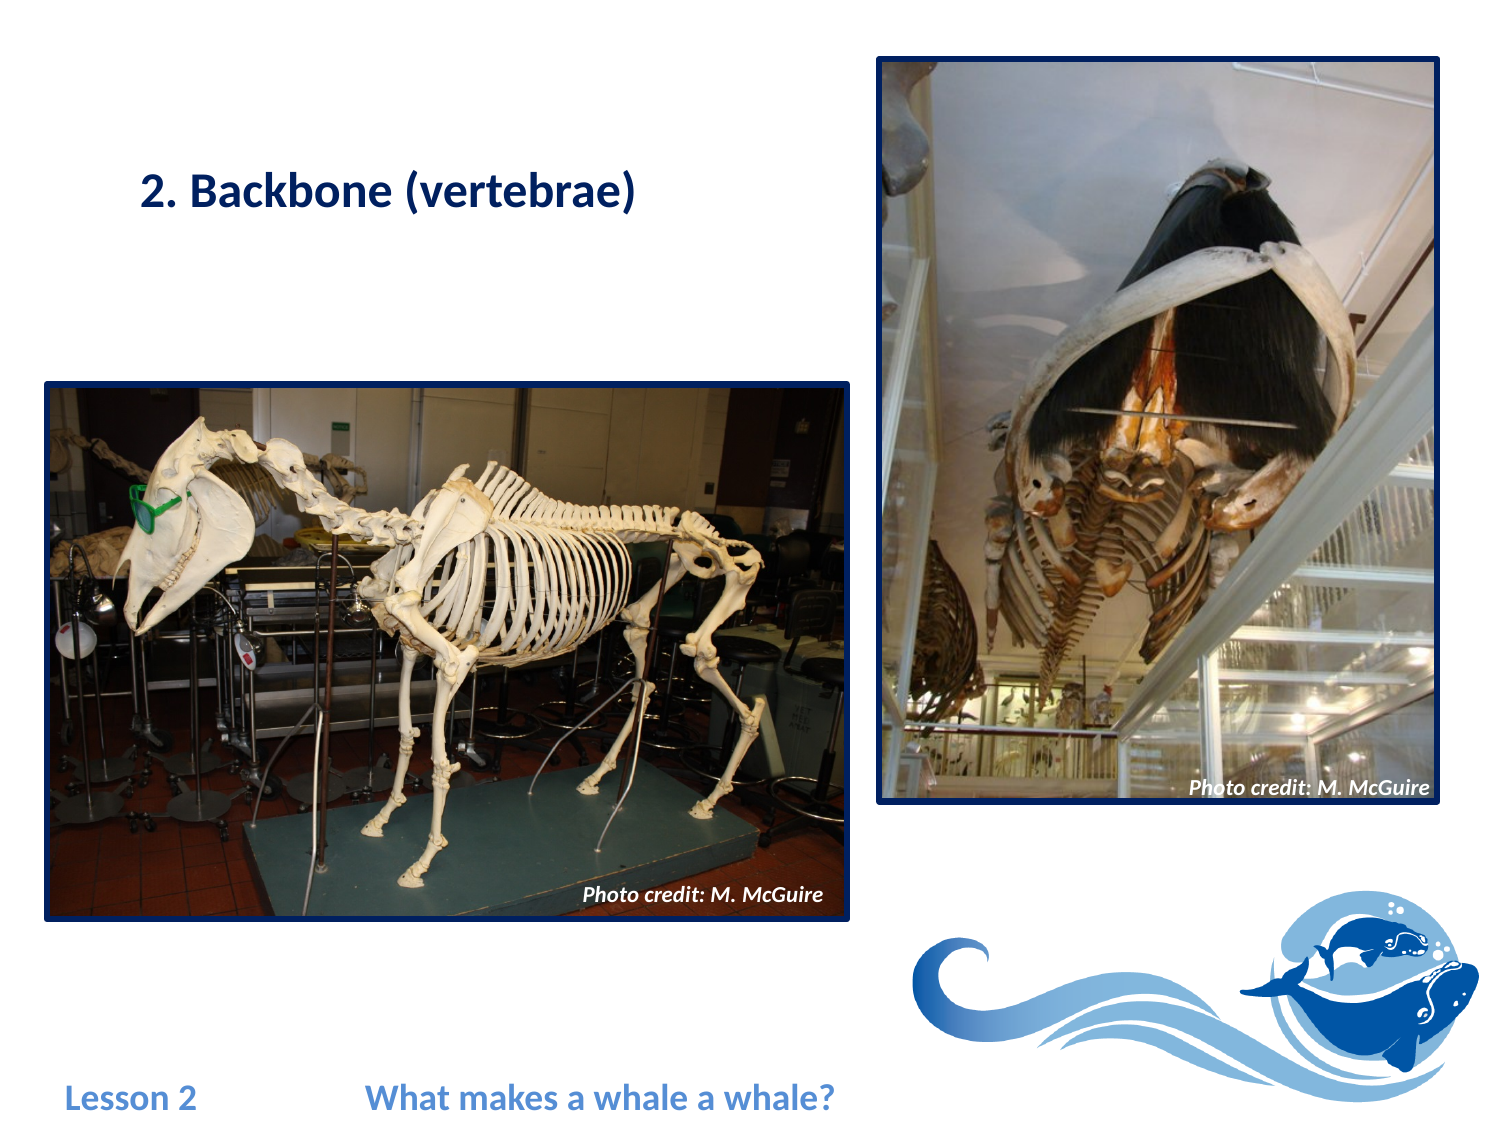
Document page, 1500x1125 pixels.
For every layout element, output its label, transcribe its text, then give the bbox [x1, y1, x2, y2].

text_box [881, 62, 1438, 806]
picture [49, 387, 845, 917]
picture [912, 825, 1500, 1108]
text_box 2. Backbone (vertebrae) [124, 149, 670, 225]
